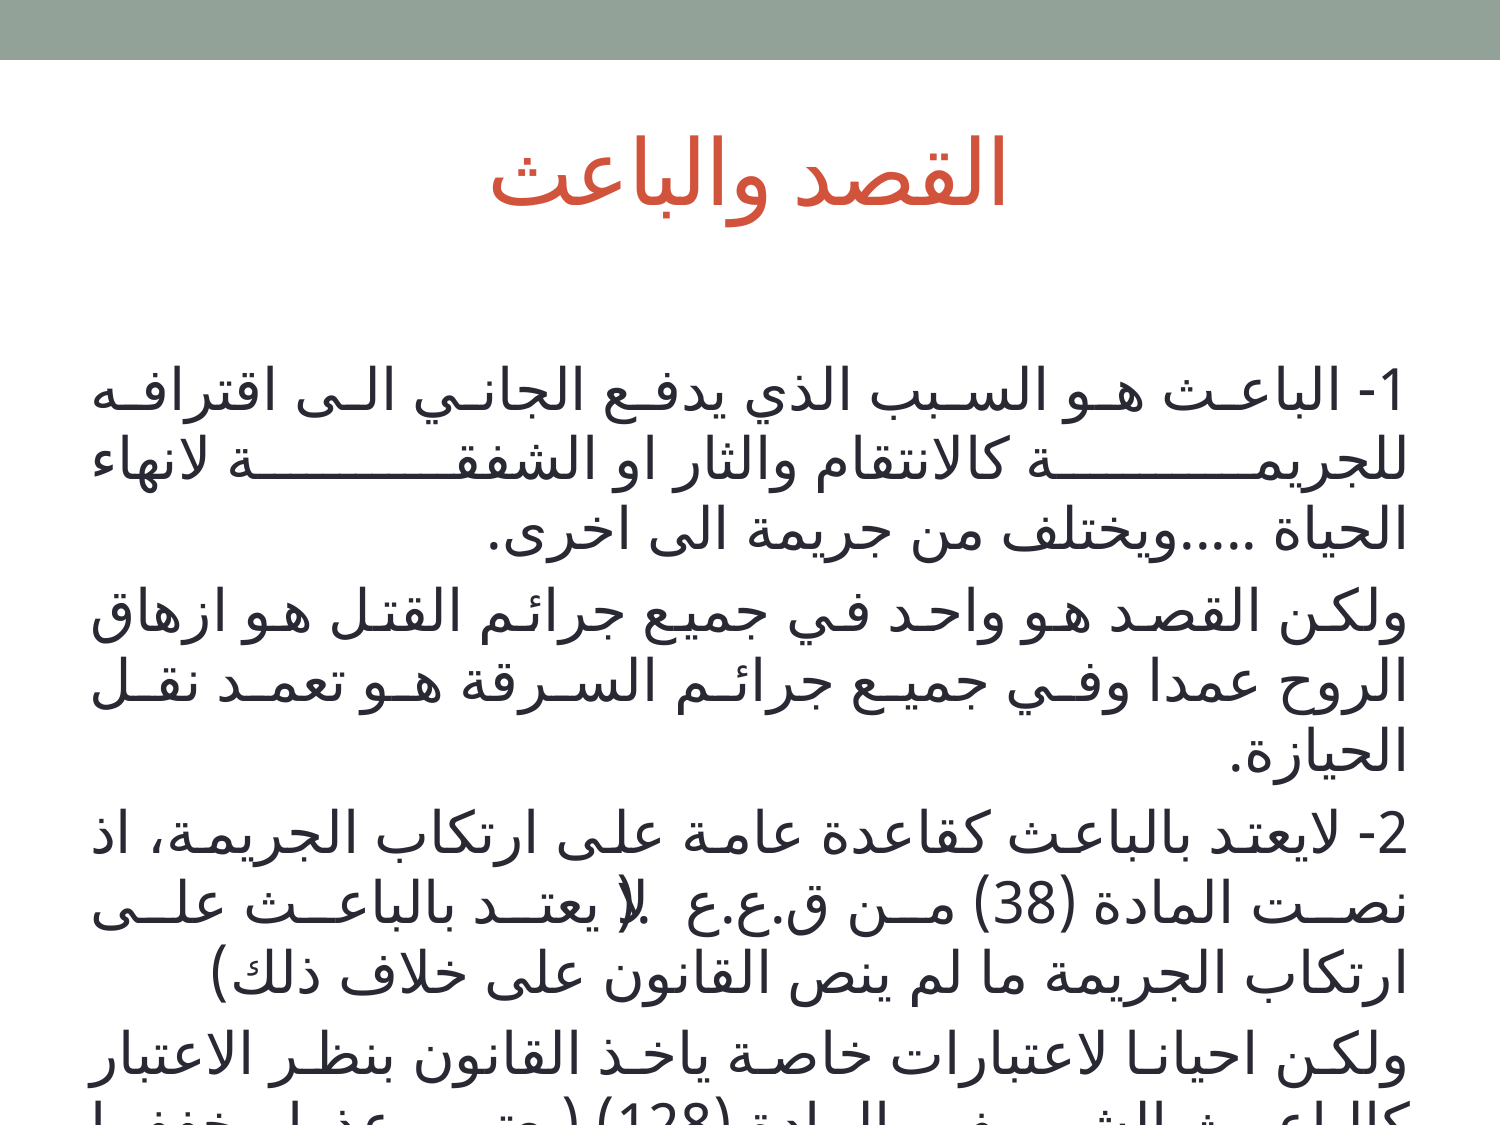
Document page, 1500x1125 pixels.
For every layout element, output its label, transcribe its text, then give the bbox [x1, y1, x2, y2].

title القصد والباعث [75, 87, 1425, 250]
list 1- الباعث هو السبب الذي يدفع الجاني الى اقترافه للجريمة كالانتقام والثار او الشفقة لانهاء الحياة .....ويختلف من جريمة الى اخرى. ولكن القصد هو واحد في جميع جرائم القتل هو ازهاق الروح عمدا وفي جميع جرائم السرقة هو تعمد نقل الحيازة. 2- لايعتد بالباعث كقاعدة عامة على ارتكاب الجريمة، اذ نصت المادة (38) من ق.ع.ع.(لا يعتد بالباعث على ارتكاب الجريمة ما لم ينص القانون على خلاف ذلك) ولكن احيانا لاعتبارات خاصة ياخذ القانون بنظر الاعتبار كالباعث الشريف . المادة (128) (يعتبر عذرا مخففا ارتكاب الجريمة لبواعث الشريفة) [75, 262, 1425, 1063]
